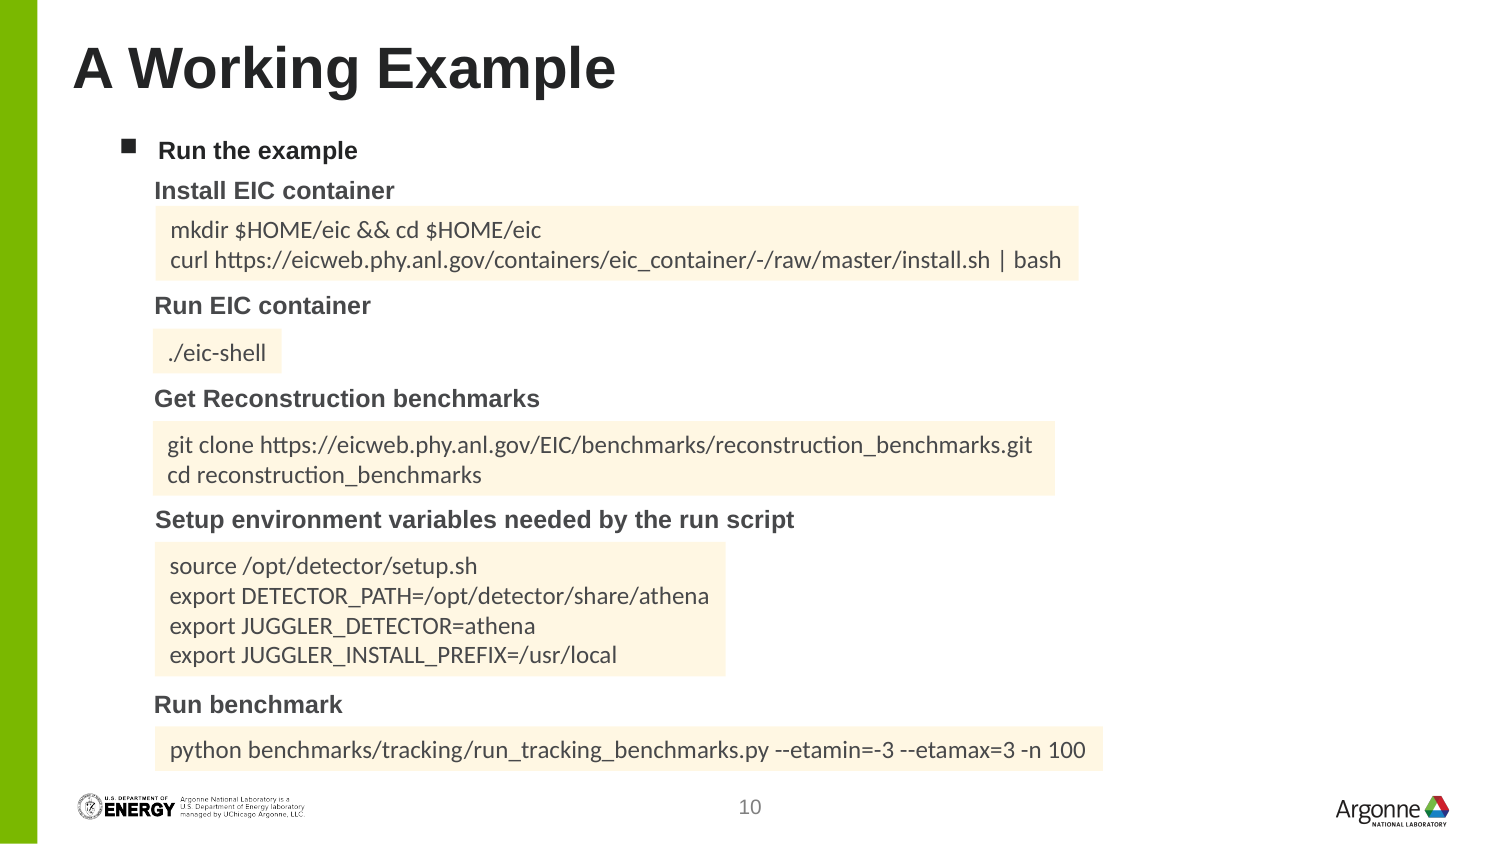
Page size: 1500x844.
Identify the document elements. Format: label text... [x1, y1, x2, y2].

text_box Run EIC container [139, 282, 387, 327]
text_box git clone https://eicweb.phy.anl.gov/EIC/benchmarks/reconstruction_benchmarks.git cd reconstruction_benchmarks [152, 421, 1055, 496]
title A Working Example [72, 0, 1447, 102]
text_box mkdir $HOME/eic && cd $HOME/eic curl https://eicweb.phy.anl.gov/containers/eic_container/-/raw/master/install.sh | bash [155, 205, 1079, 281]
picture [1330, 787, 1458, 834]
text_box Run the example [72, 134, 702, 339]
picture [75, 791, 308, 822]
text_box python benchmarks/tracking/run_tracking_benchmarks.py --etamin=-3 --etamax=3 -n 100 [155, 726, 1103, 771]
text_box Run benchmark [139, 681, 359, 727]
slide_number 10 [712, 796, 788, 819]
text_box source /opt/detector/setup.sh export DETECTOR_PATH=/opt/detector/share/athena export JUGGLER_DETECTOR=athena export JUGGLER_INSTALL_PREFIX=/usr/local [154, 541, 726, 677]
text_box ./eic-shell [152, 328, 282, 374]
text_box Setup environment variables needed by the run script [140, 496, 811, 542]
text_box Get Reconstruction benchmarks [139, 375, 557, 420]
text_box Install EIC container [139, 167, 411, 212]
